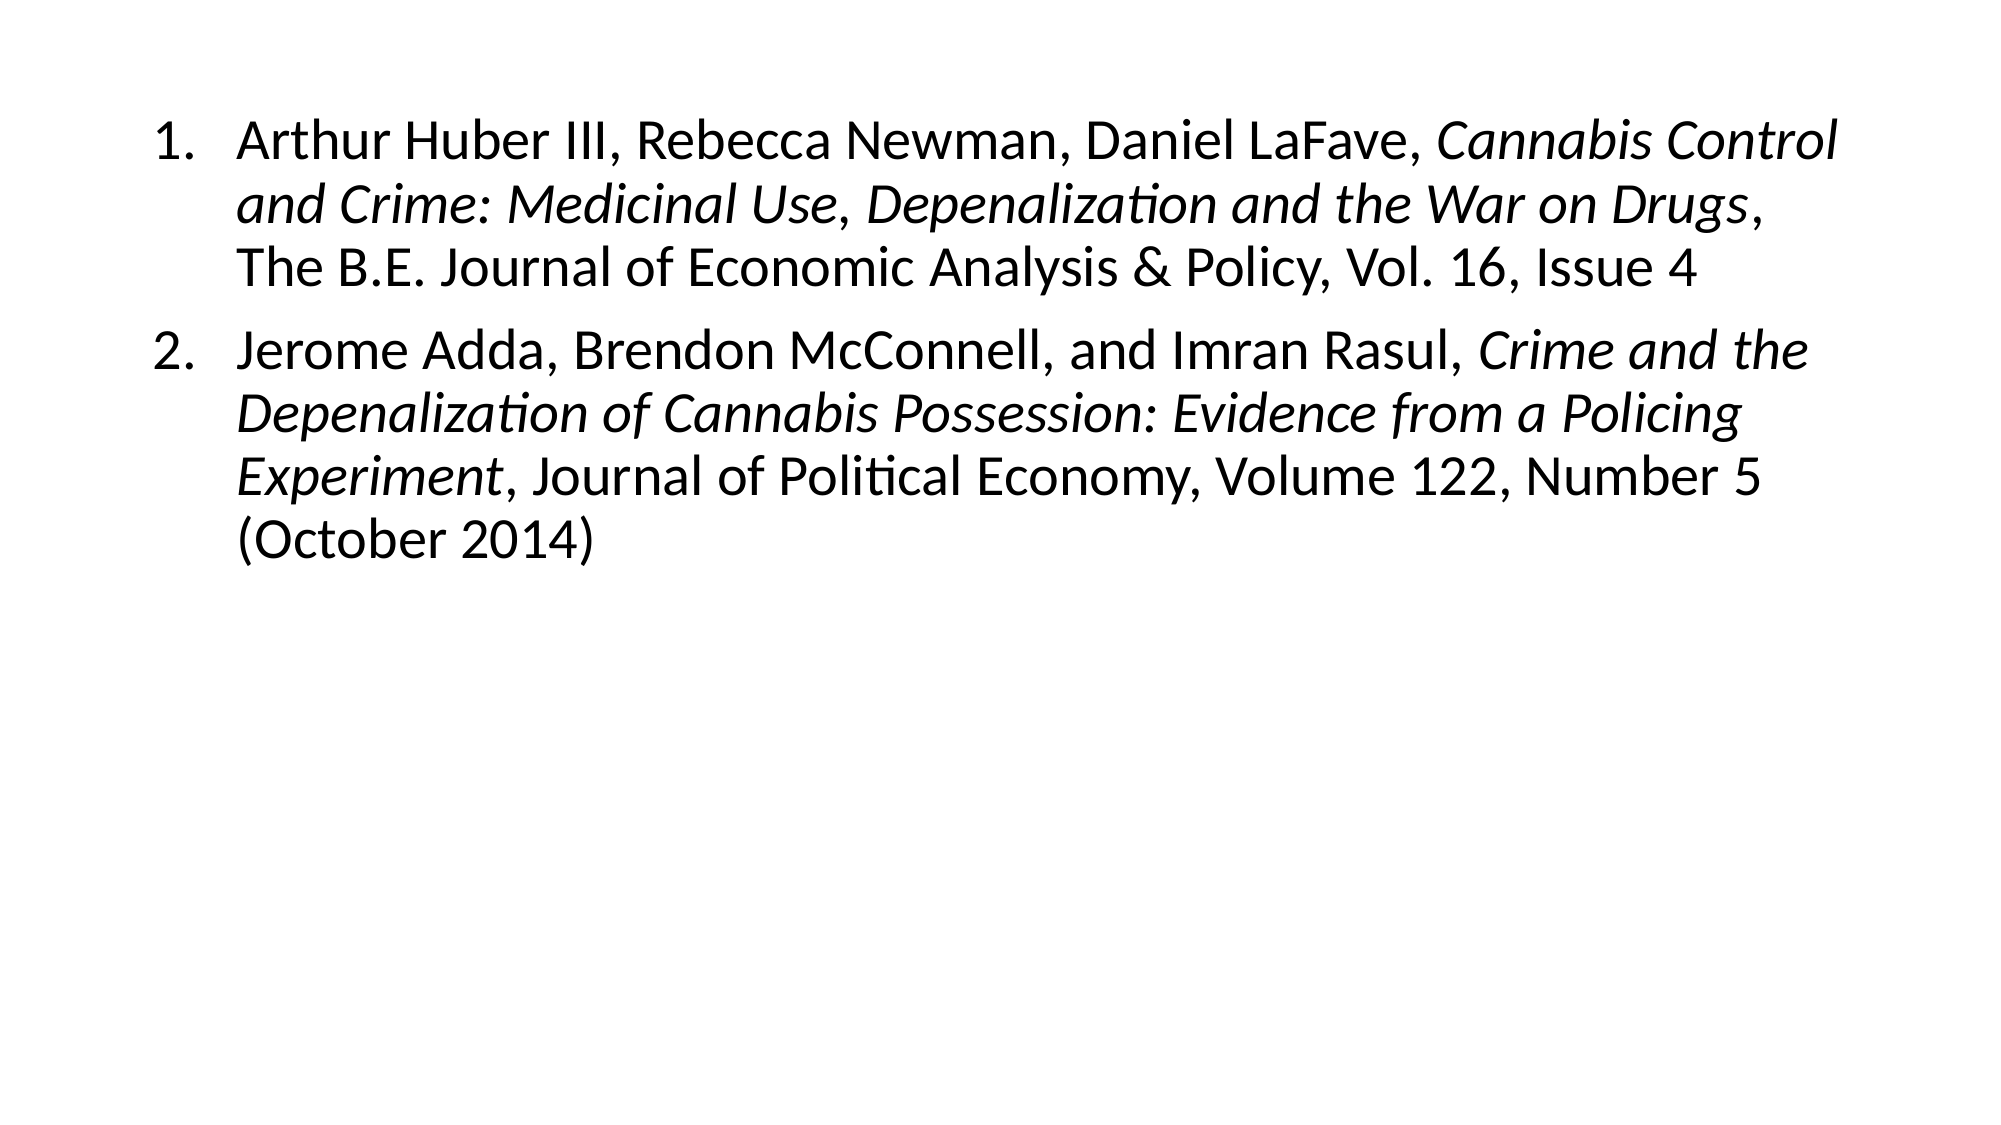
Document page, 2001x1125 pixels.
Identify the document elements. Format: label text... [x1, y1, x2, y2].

list Arthur Huber III, Rebecca Newman, Daniel LaFave, Cannabis Control and Crime: Medicinal Use, Depenalization and the War on Drugs, The B.E. Journal of Economic Analysis & Policy, Vol. 16, Issue 4 Jerome Adda, Brendon McConnell, and Imran Rasul, Crime and the Depenalization of Cannabis Possession: Evidence from a Policing Experiment, Journal of Political Economy, Volume 122, Number 5 (October 2014) [137, 102, 1863, 1014]
